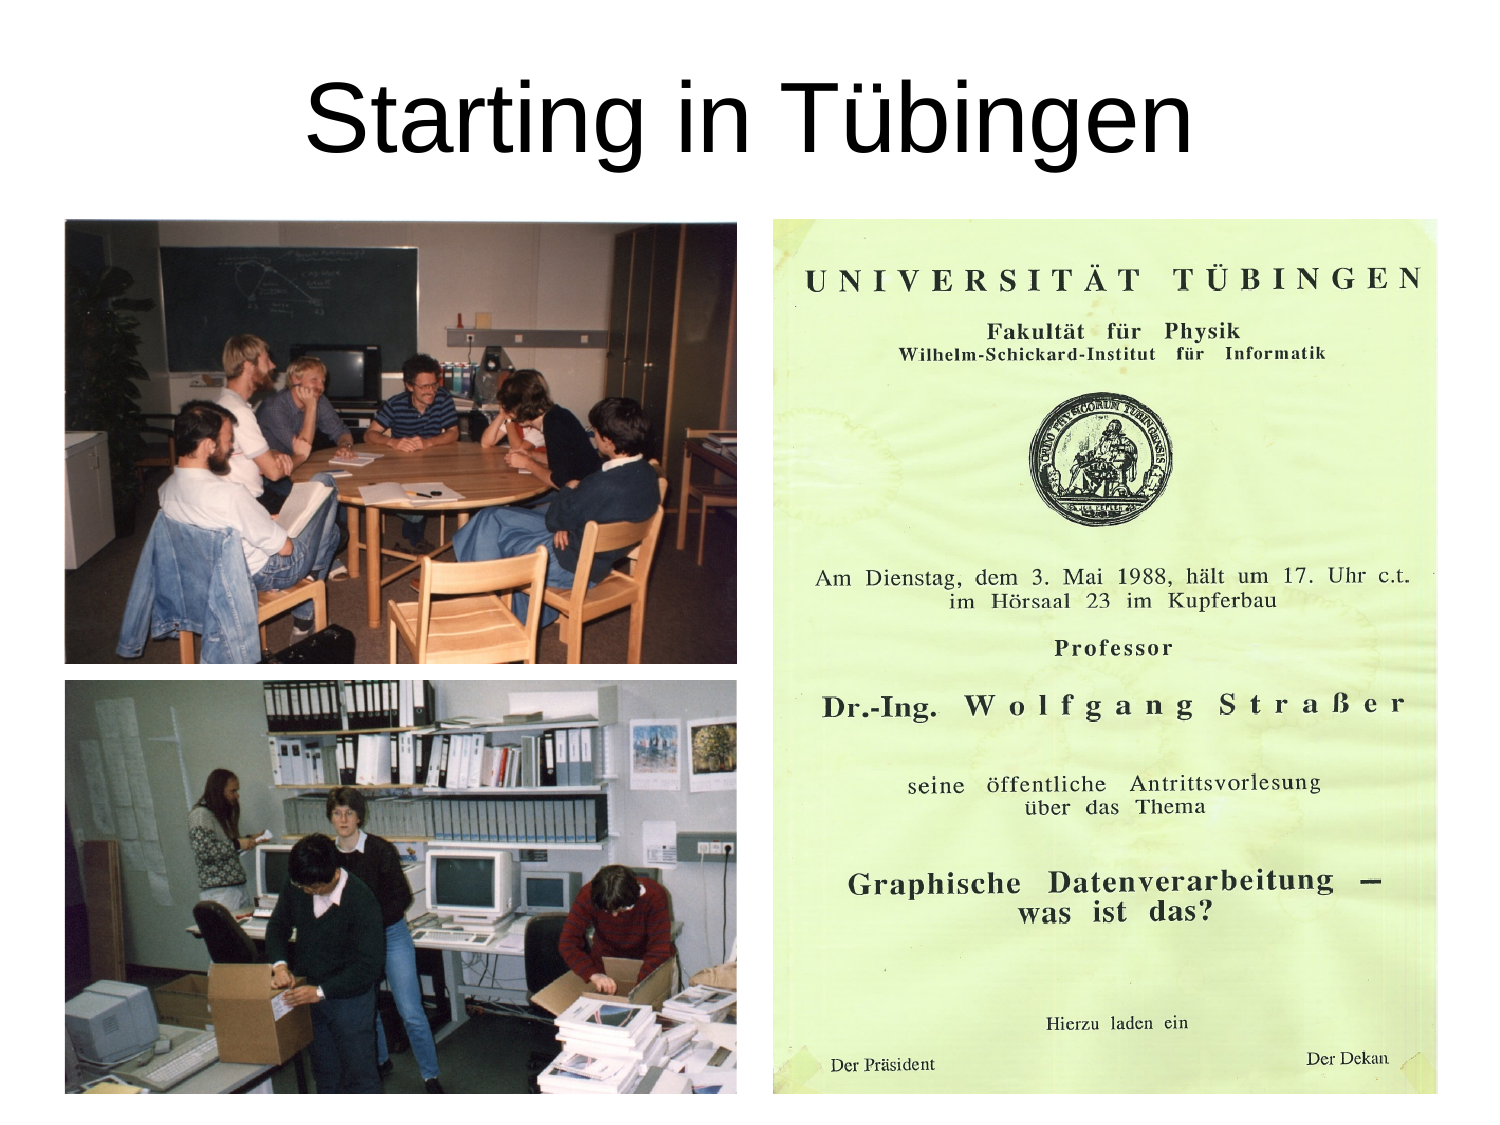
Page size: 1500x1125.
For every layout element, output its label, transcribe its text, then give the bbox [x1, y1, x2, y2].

picture [773, 219, 1438, 1095]
title Starting in Tübingen [0, 19, 1500, 207]
picture [64, 680, 737, 1095]
picture [64, 219, 737, 664]
